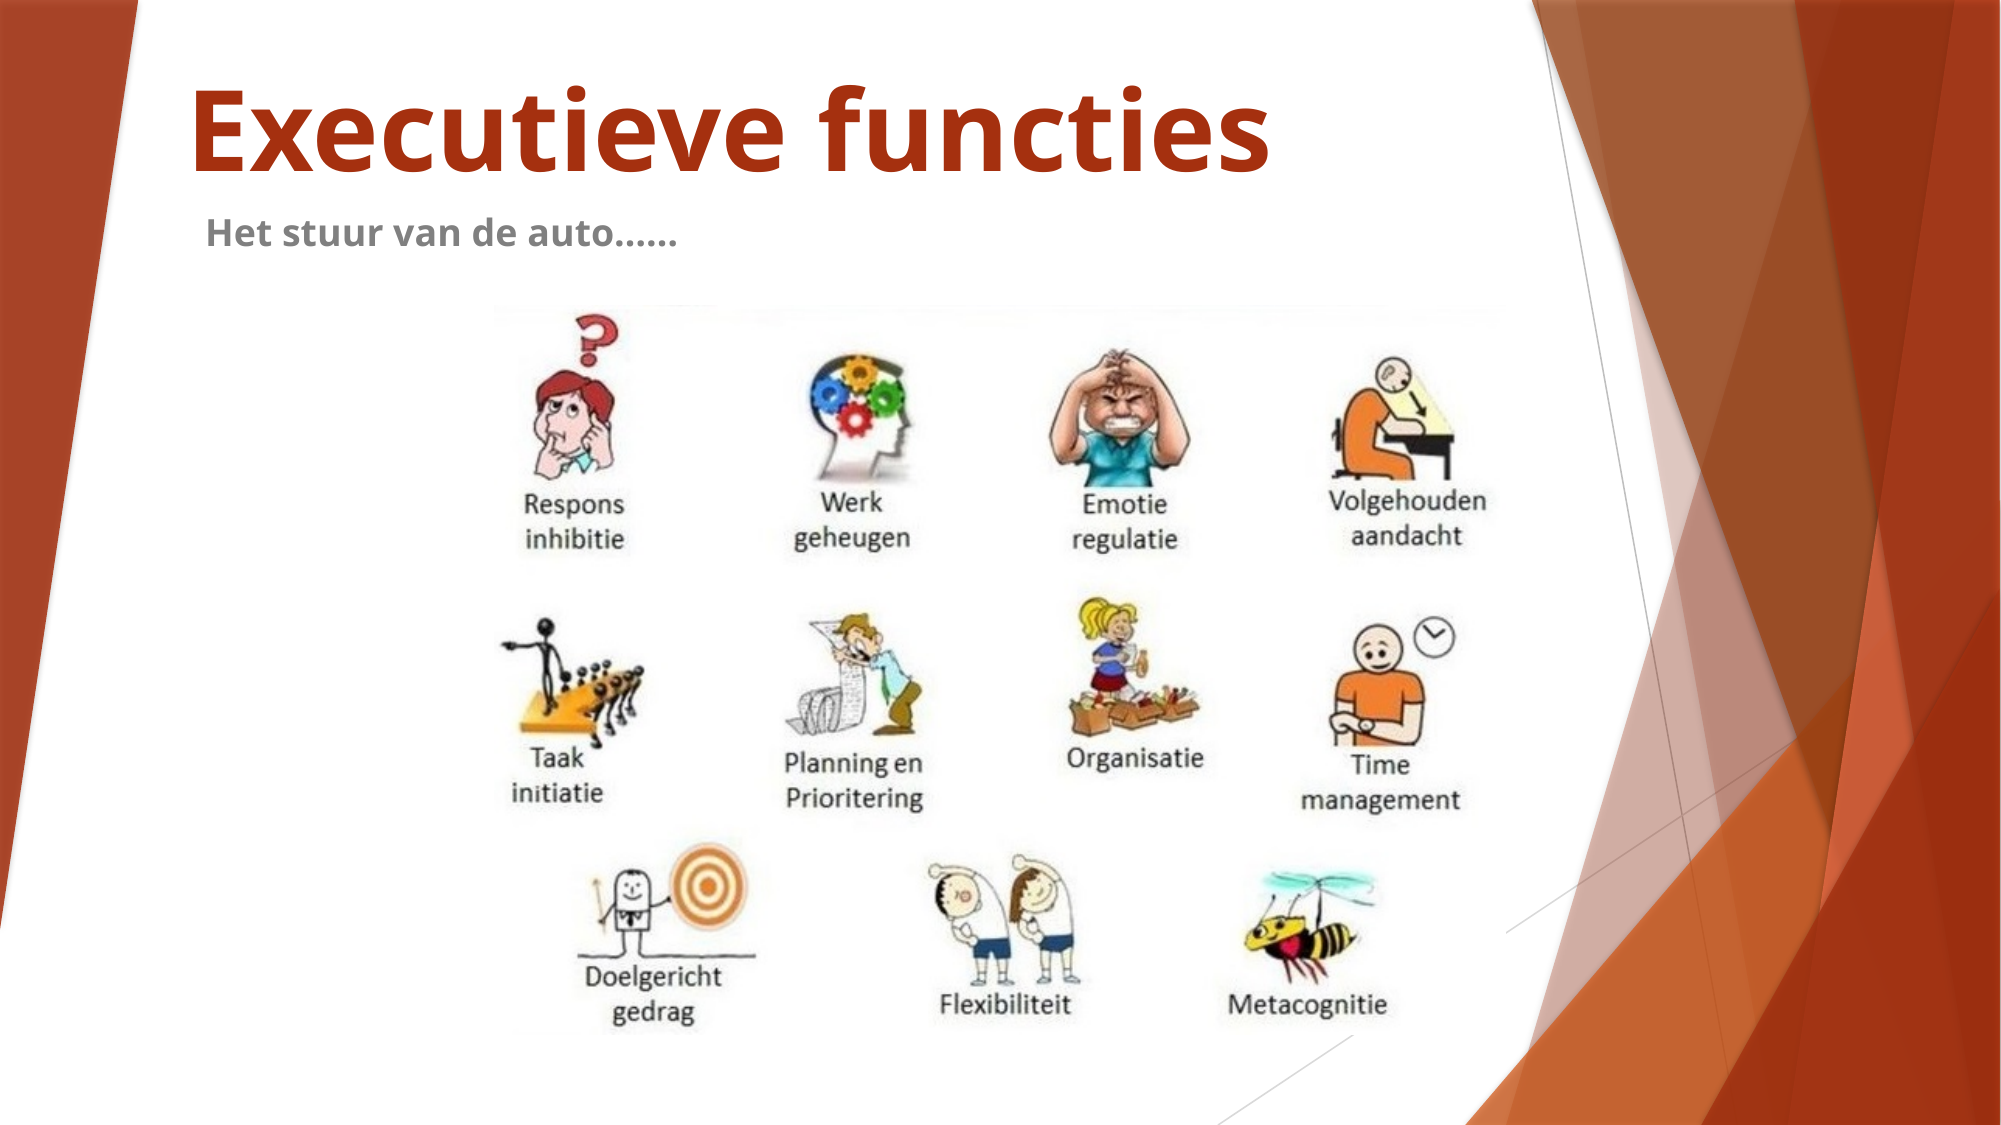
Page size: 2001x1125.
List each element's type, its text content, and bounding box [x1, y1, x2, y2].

picture [493, 305, 1507, 1035]
title Executieve functies [0, 48, 1288, 202]
subtitle Het stuur van de auto…… [0, 201, 694, 271]
